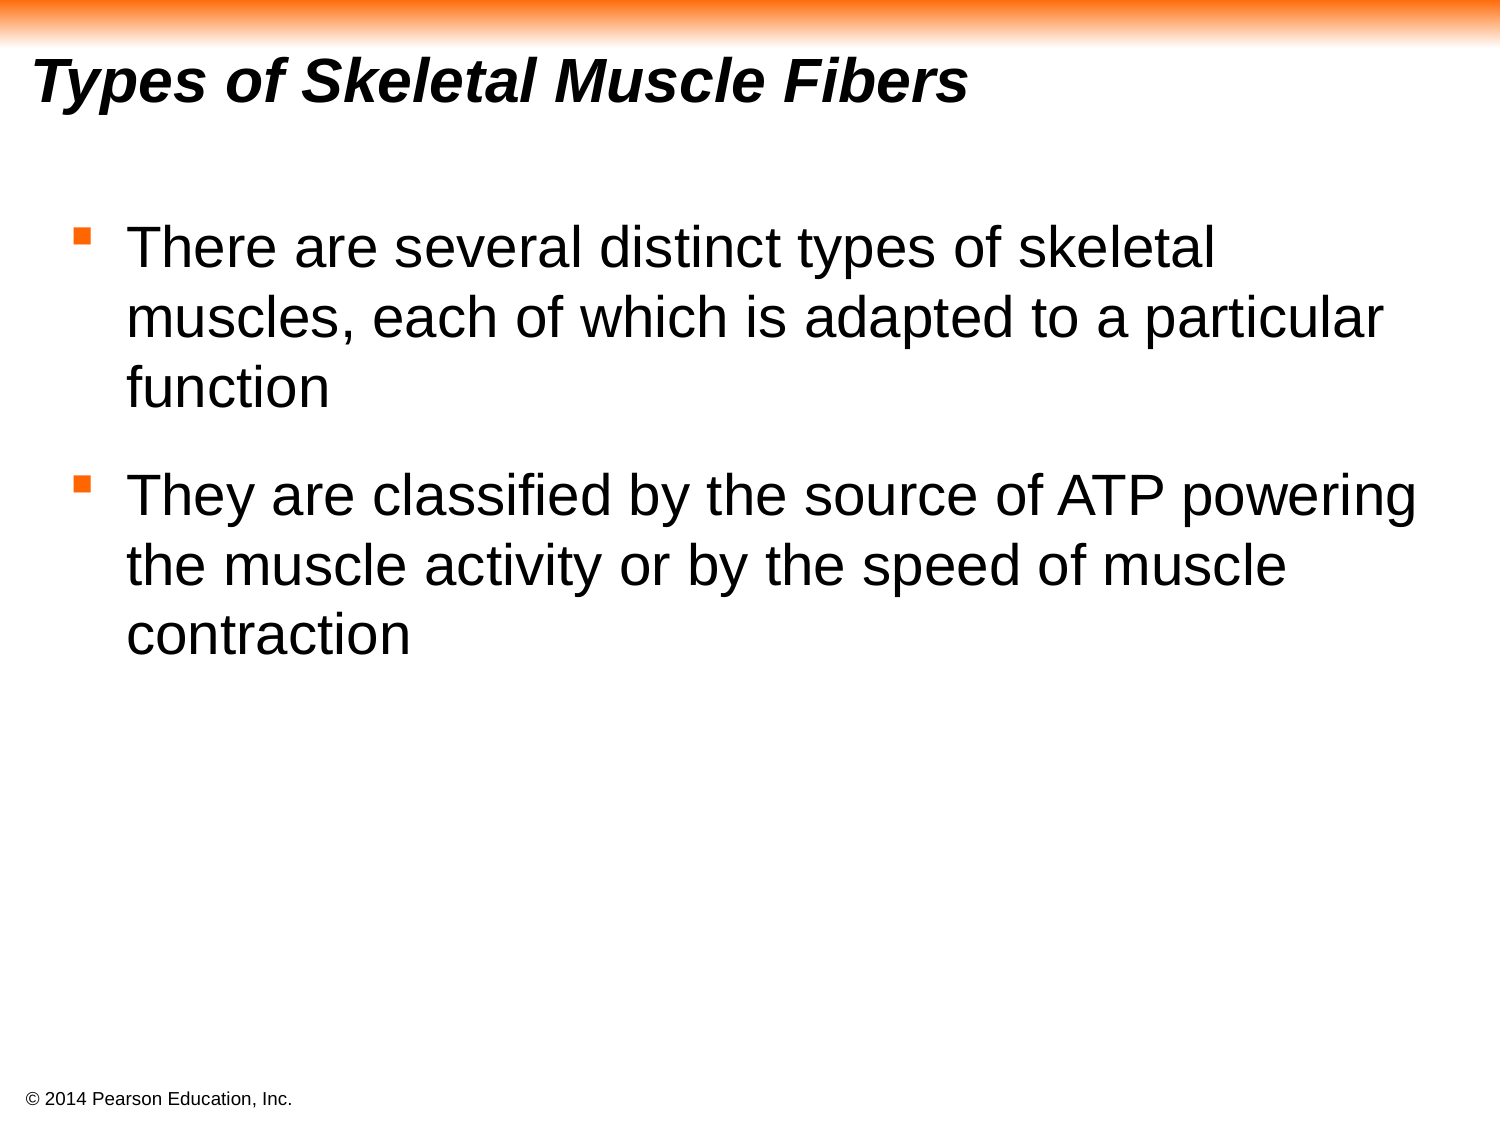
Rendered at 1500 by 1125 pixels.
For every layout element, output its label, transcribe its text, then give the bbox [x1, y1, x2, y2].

title Types of Skeletal Muscle Fibers [29, 49, 1470, 184]
list There are several distinct types of skeletal muscles, each of which is adapted to a particular function They are classified by the source of ATP powering the muscle activity or by the speed of muscle contraction [69, 208, 1464, 1042]
